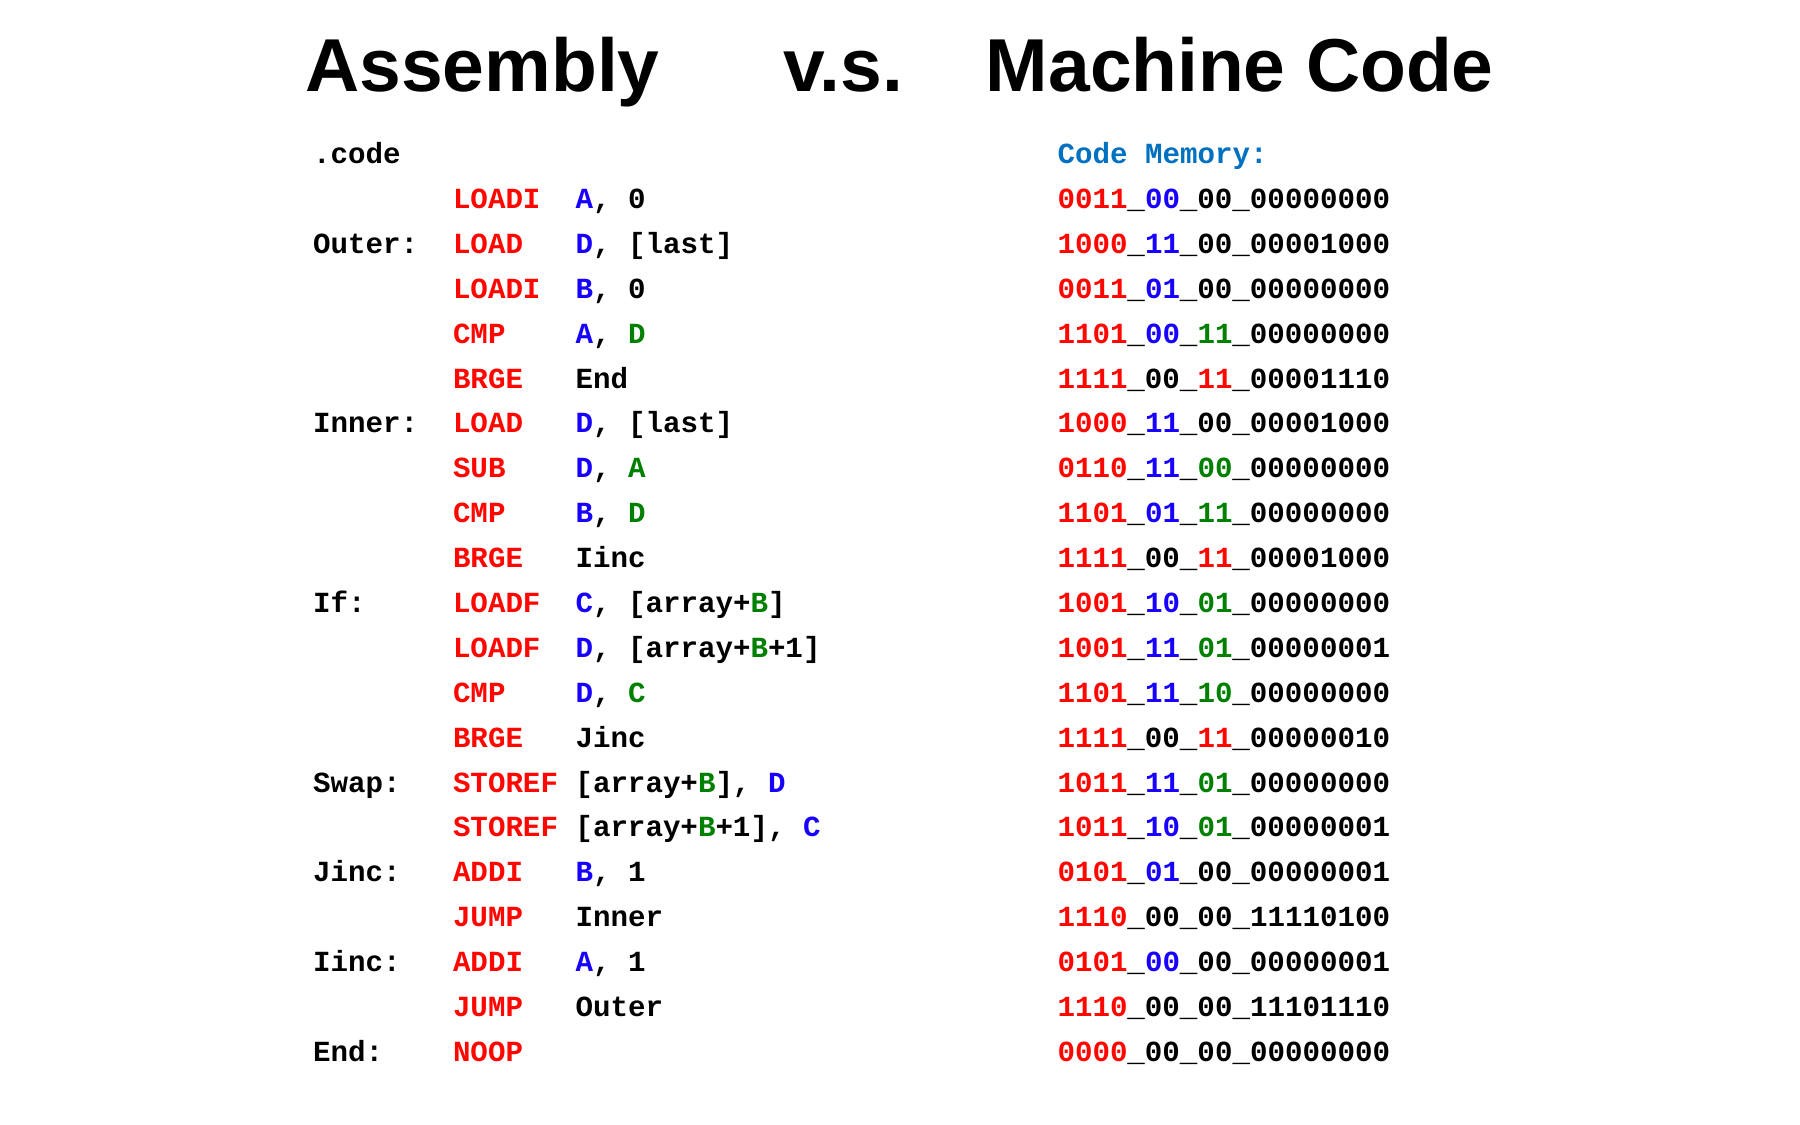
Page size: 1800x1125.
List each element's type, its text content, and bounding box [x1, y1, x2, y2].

list .code LOADI A, 0 Outer: LOAD D, [last] LOADI B, 0 CMP A, D BRGE End Inner: LOAD D, [last] SUB D, A CMP B, D BRGE Iinc If: LOADF C, [array+B] LOADF D, [array+B+1] CMP D, C BRGE Jinc Swap: STOREF [array+B], D STOREF [array+B+1], C Jinc: ADDI B, 1 JUMP Inner Iinc: ADDI A, 1 JUMP Outer End: NOOP [273, 119, 887, 1089]
title Assembly v.s. Machine Code [150, 1, 1650, 114]
text_box Code Memory: 0011_00_00_00000000 1000_11_00_00001000 0011_01_00_00000000 1101_00_11_00000000 1111_00_11_00001110 1000_11_00_00001000 0110_11_00_00000000 1101_01_11_00000000 1111_00_11_00001000 1001_10_01_00000000 1001_11_01_00000001 1101_11_10_00000000 1111_00_11_00000010 1011_11_01_00000000 1011_10_01_00000001 0101_01_00_00000001 1110_00_00_11110100 0101_00_00_00000001 1110_00_00_11101110 0000_00_00_00000000 [1017, 119, 1530, 1089]
